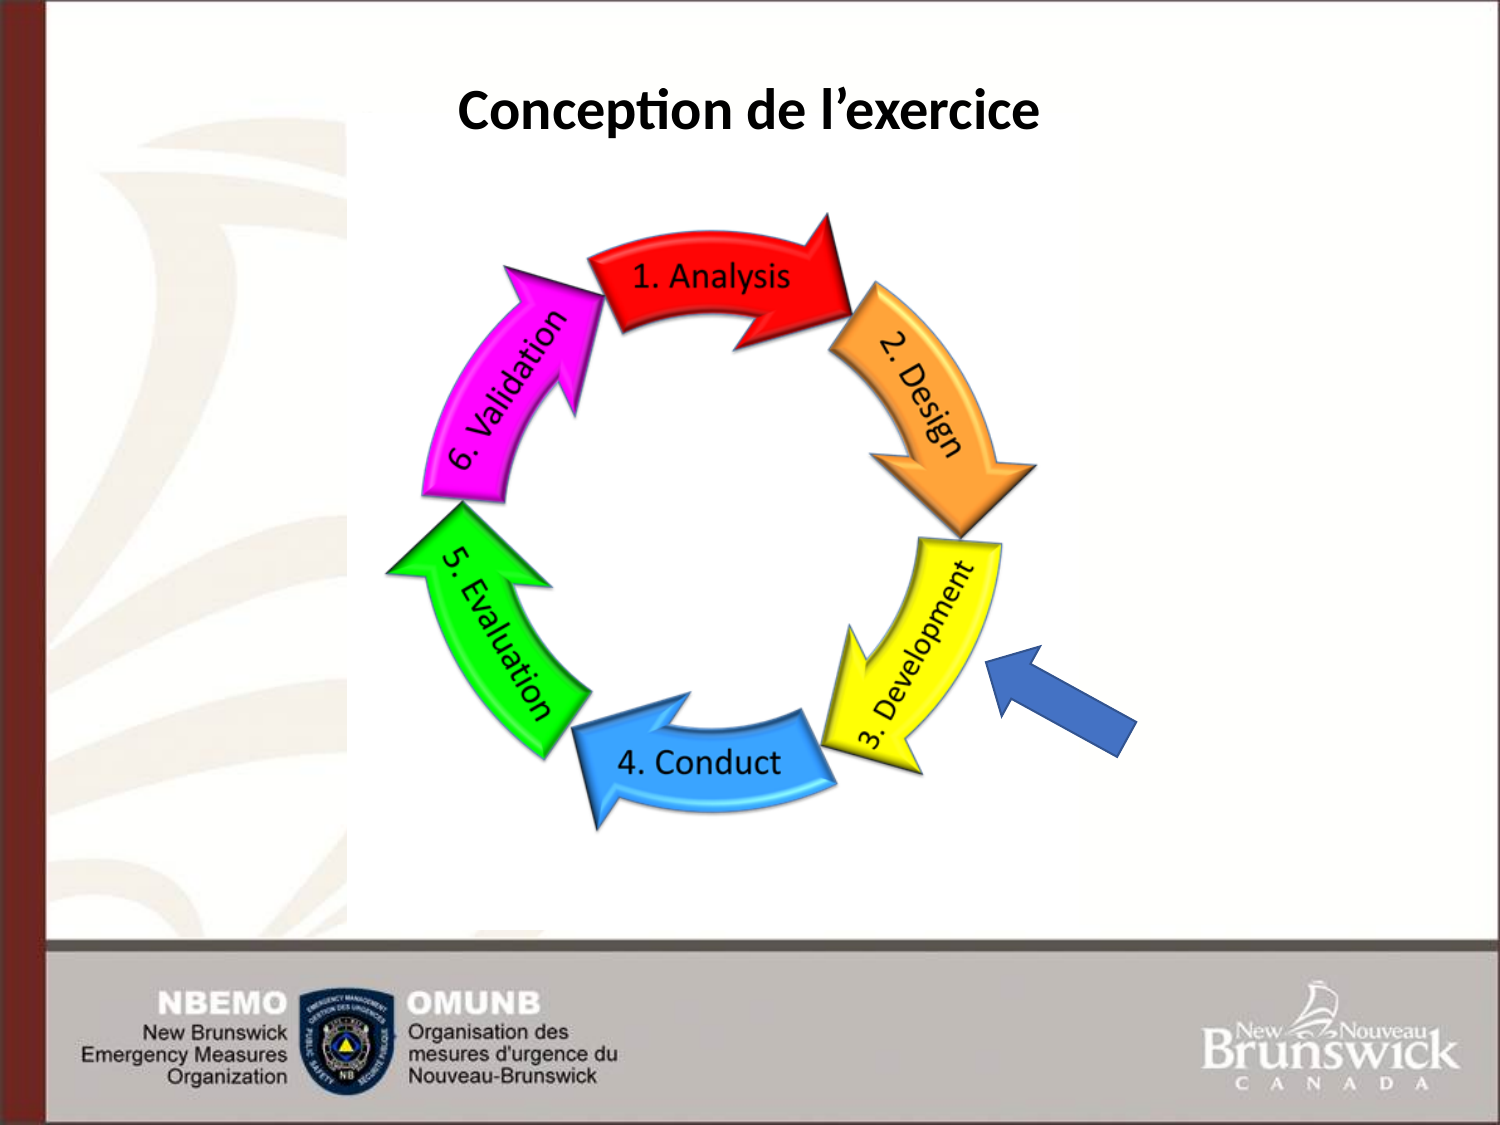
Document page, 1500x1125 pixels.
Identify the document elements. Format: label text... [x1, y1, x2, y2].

text_box Conception de l’exercice [414, 63, 1086, 149]
text_box [1079, 689, 1138, 759]
picture [0, 0, 1500, 1125]
